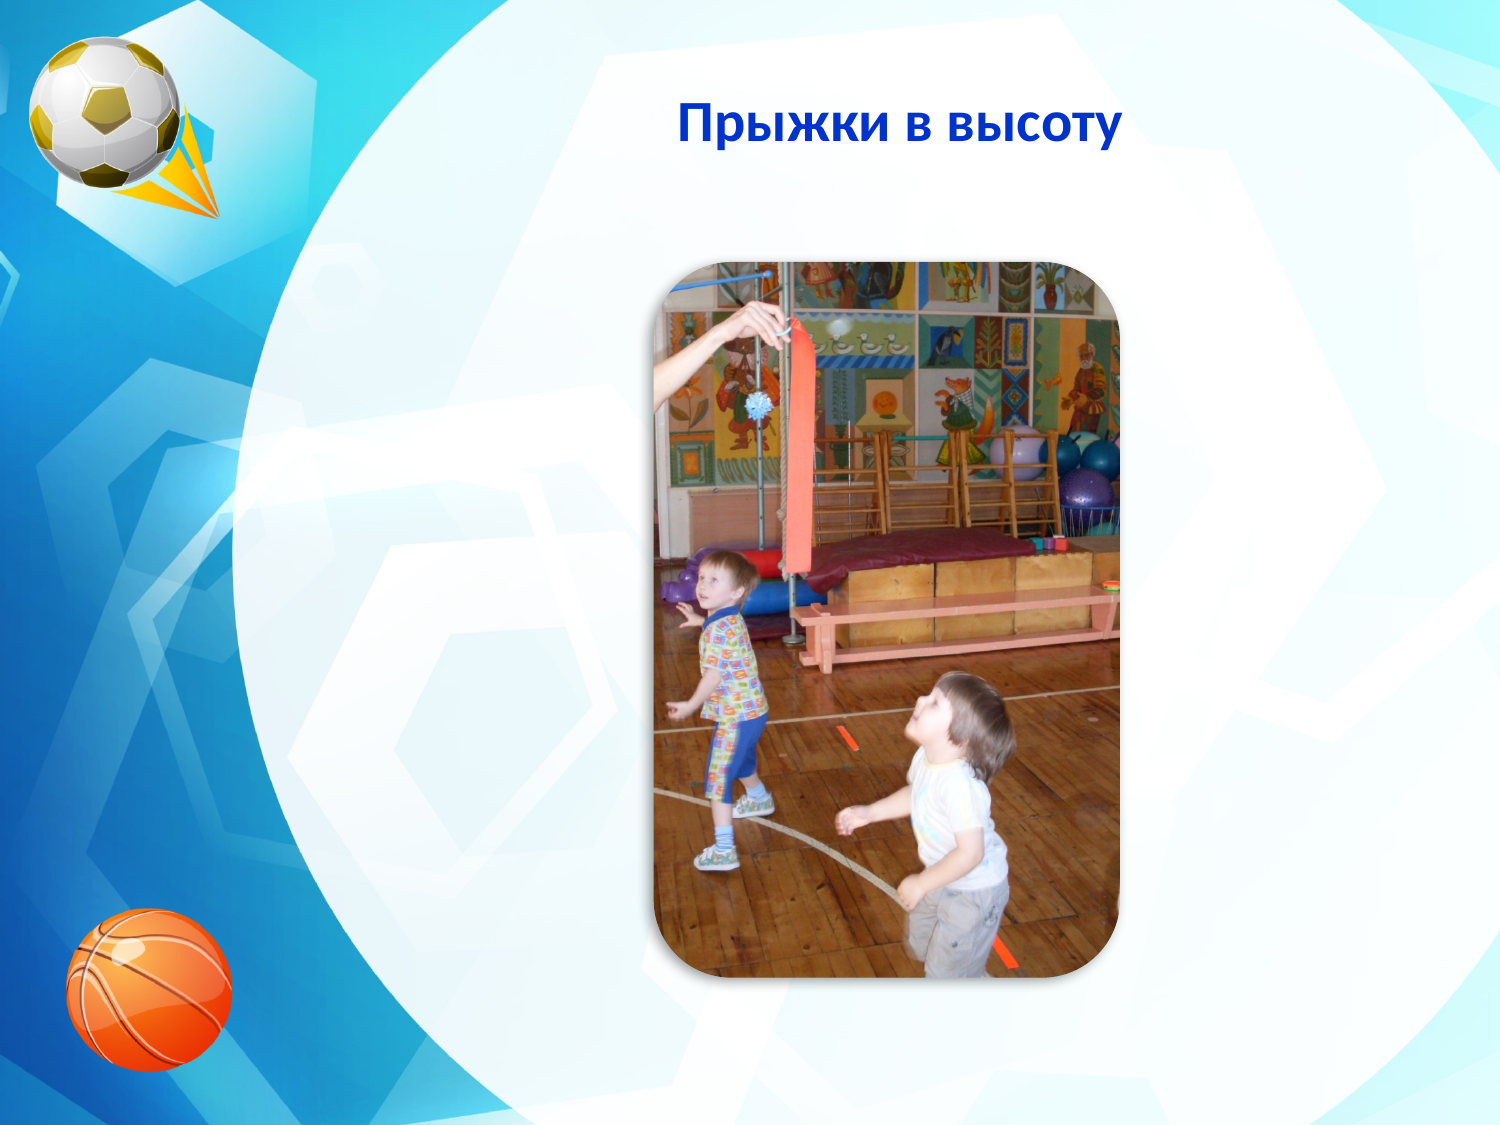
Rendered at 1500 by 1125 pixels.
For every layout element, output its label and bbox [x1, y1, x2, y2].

text_box [0, 0, 1500, 1125]
